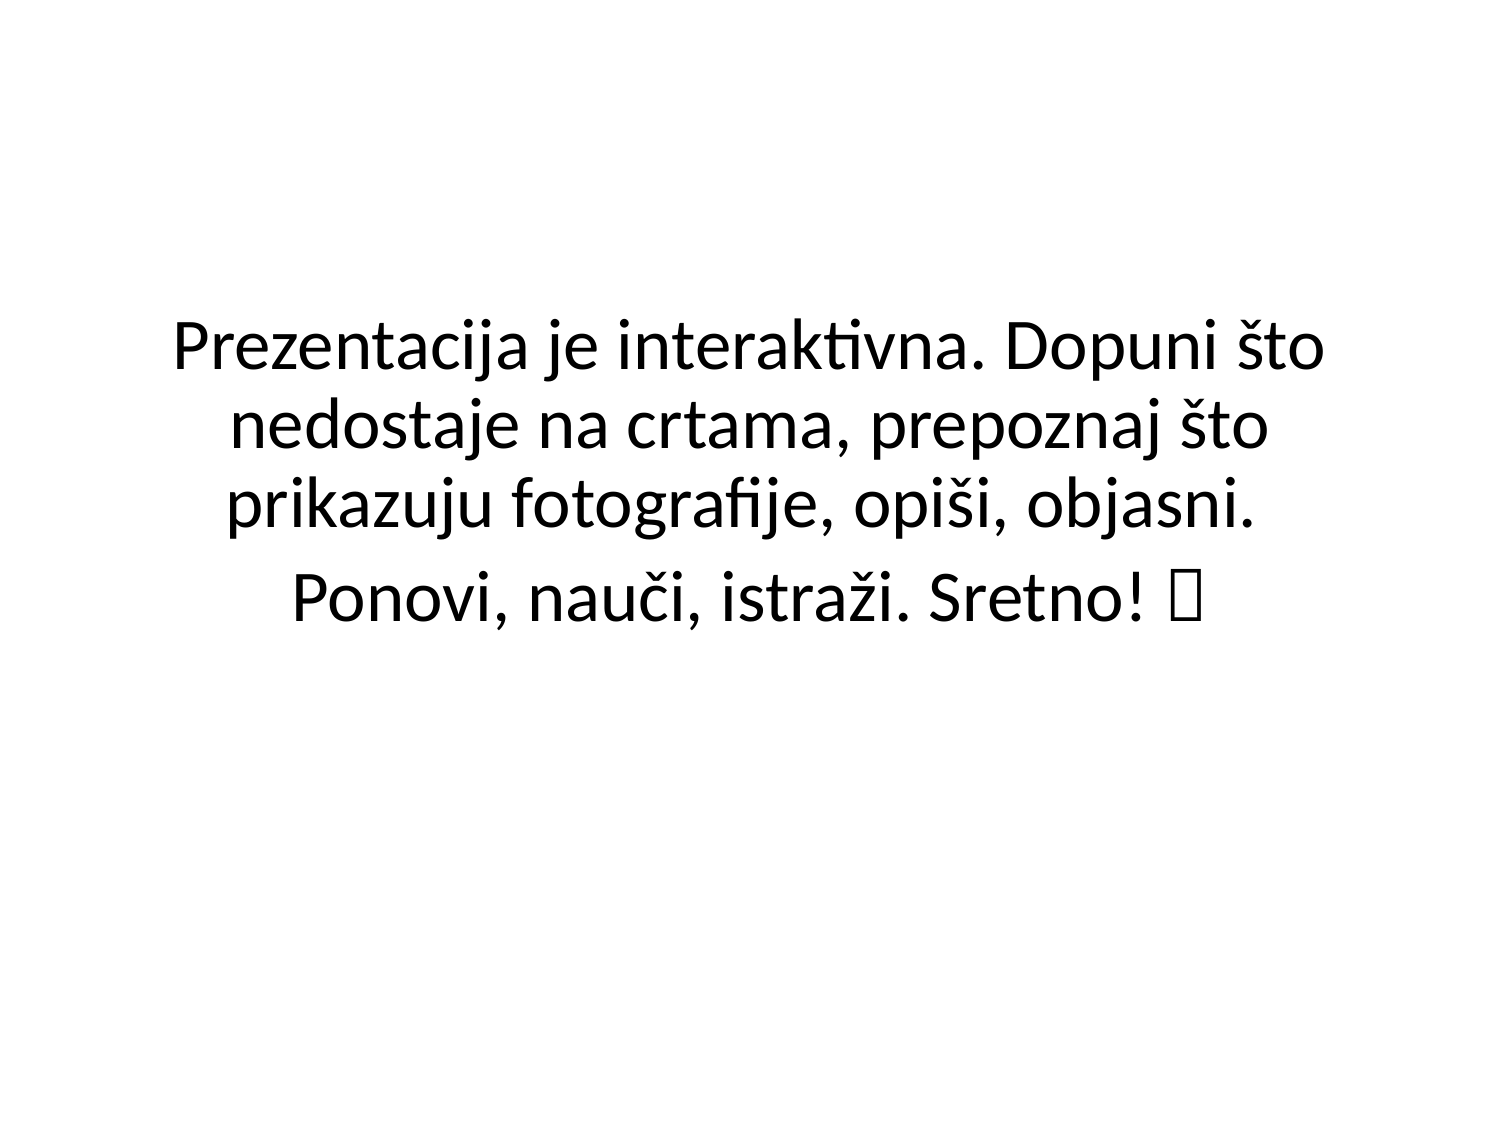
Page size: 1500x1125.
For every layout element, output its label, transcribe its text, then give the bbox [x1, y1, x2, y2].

list Prezentacija je interaktivna. Dopuni što nedostaje na crtama, prepoznaj što prikazuju fotografije, opiši, objasni. Ponovi, nauči, istraži. Sretno!  [103, 299, 1397, 1014]
